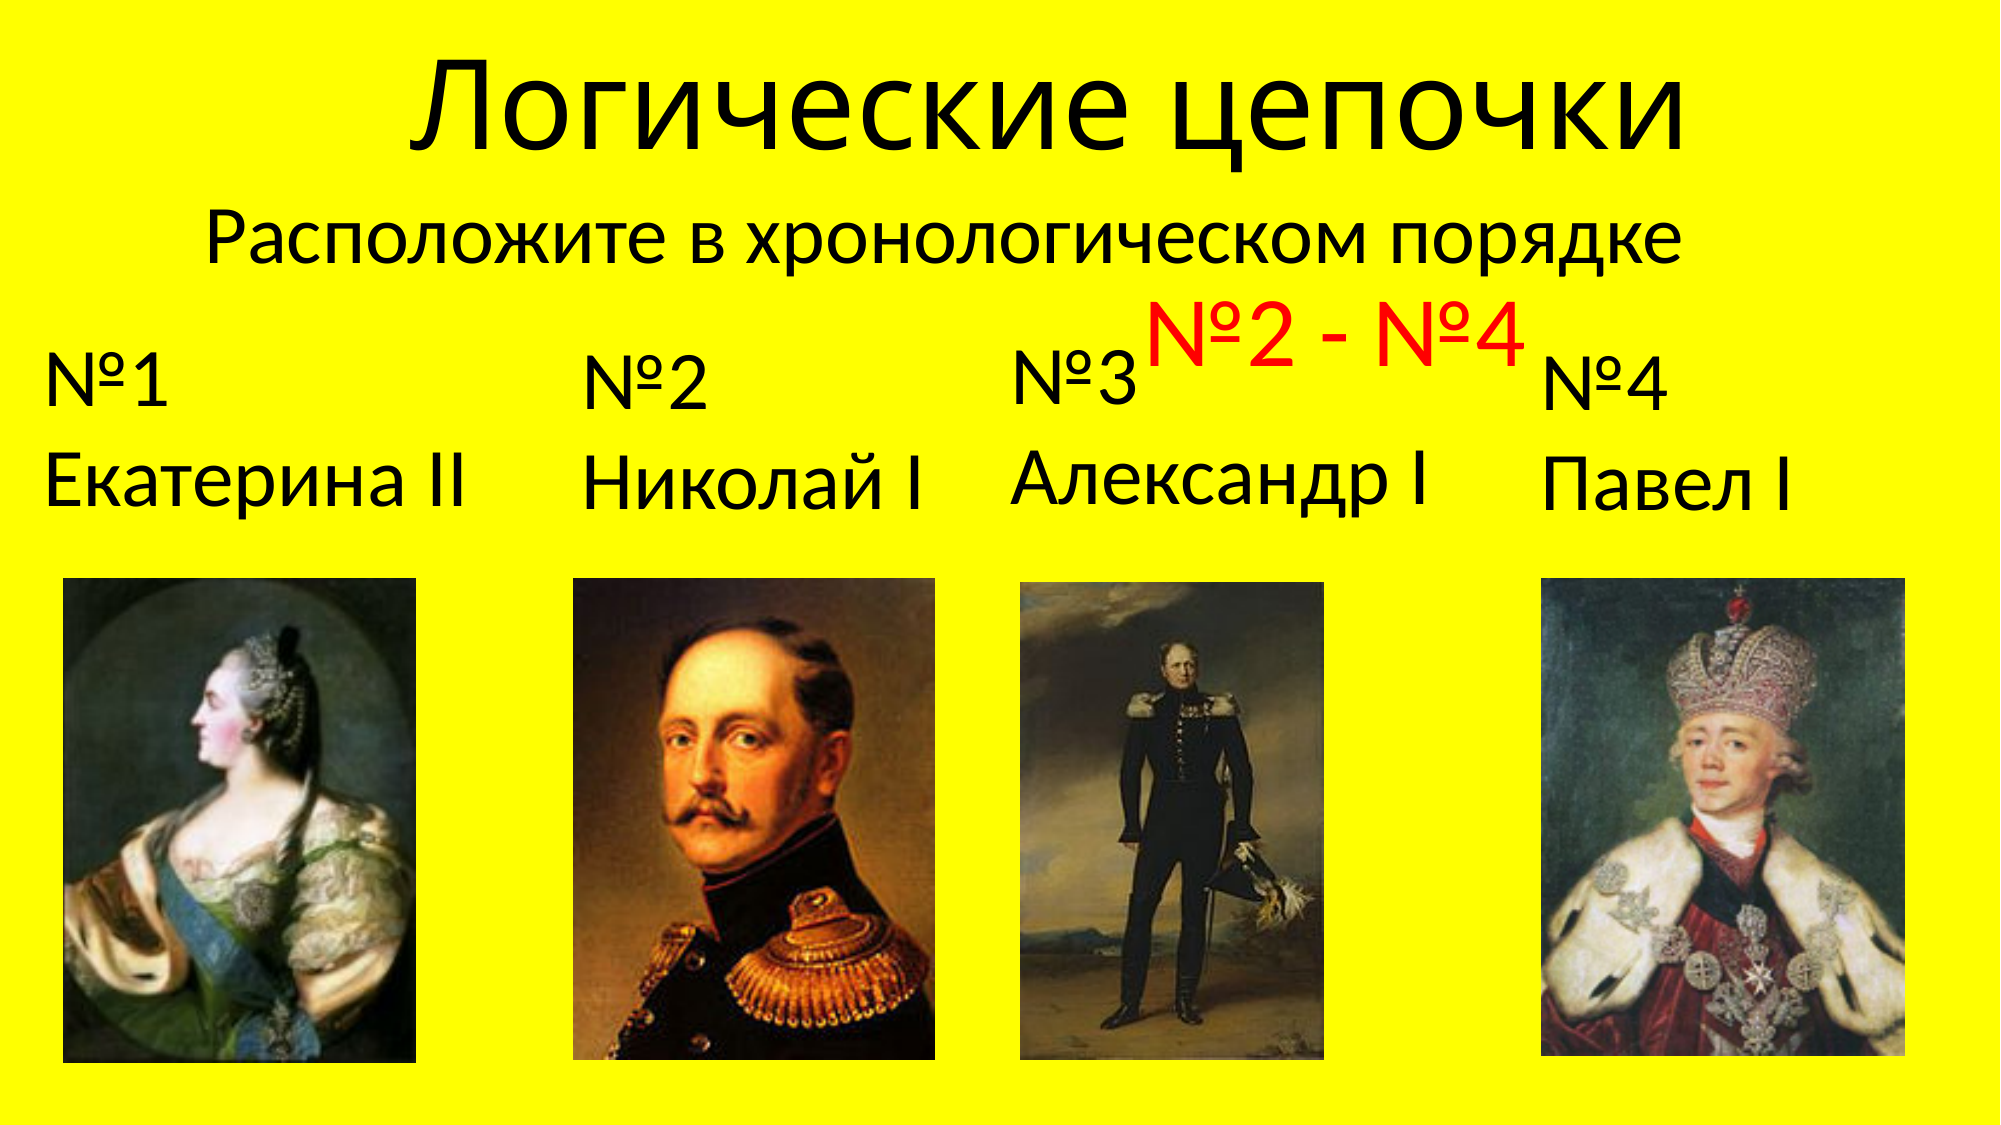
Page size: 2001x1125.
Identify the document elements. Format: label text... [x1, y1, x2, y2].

picture [1019, 582, 1324, 1060]
title Логические цепочки [301, 0, 1802, 183]
text_box №3 Александр I [996, 314, 1484, 1125]
text_box №1 Екатерина II [28, 315, 494, 1125]
picture [62, 578, 416, 1063]
picture [1541, 578, 1905, 1056]
text_box №2 Николай I [566, 319, 969, 1125]
text_box №2 - №4 [1129, 258, 1541, 394]
text_box №4 Павел I [1526, 319, 1957, 1125]
subtitle Расположите в хронологическом порядке [88, 183, 1802, 962]
picture [573, 578, 935, 1060]
